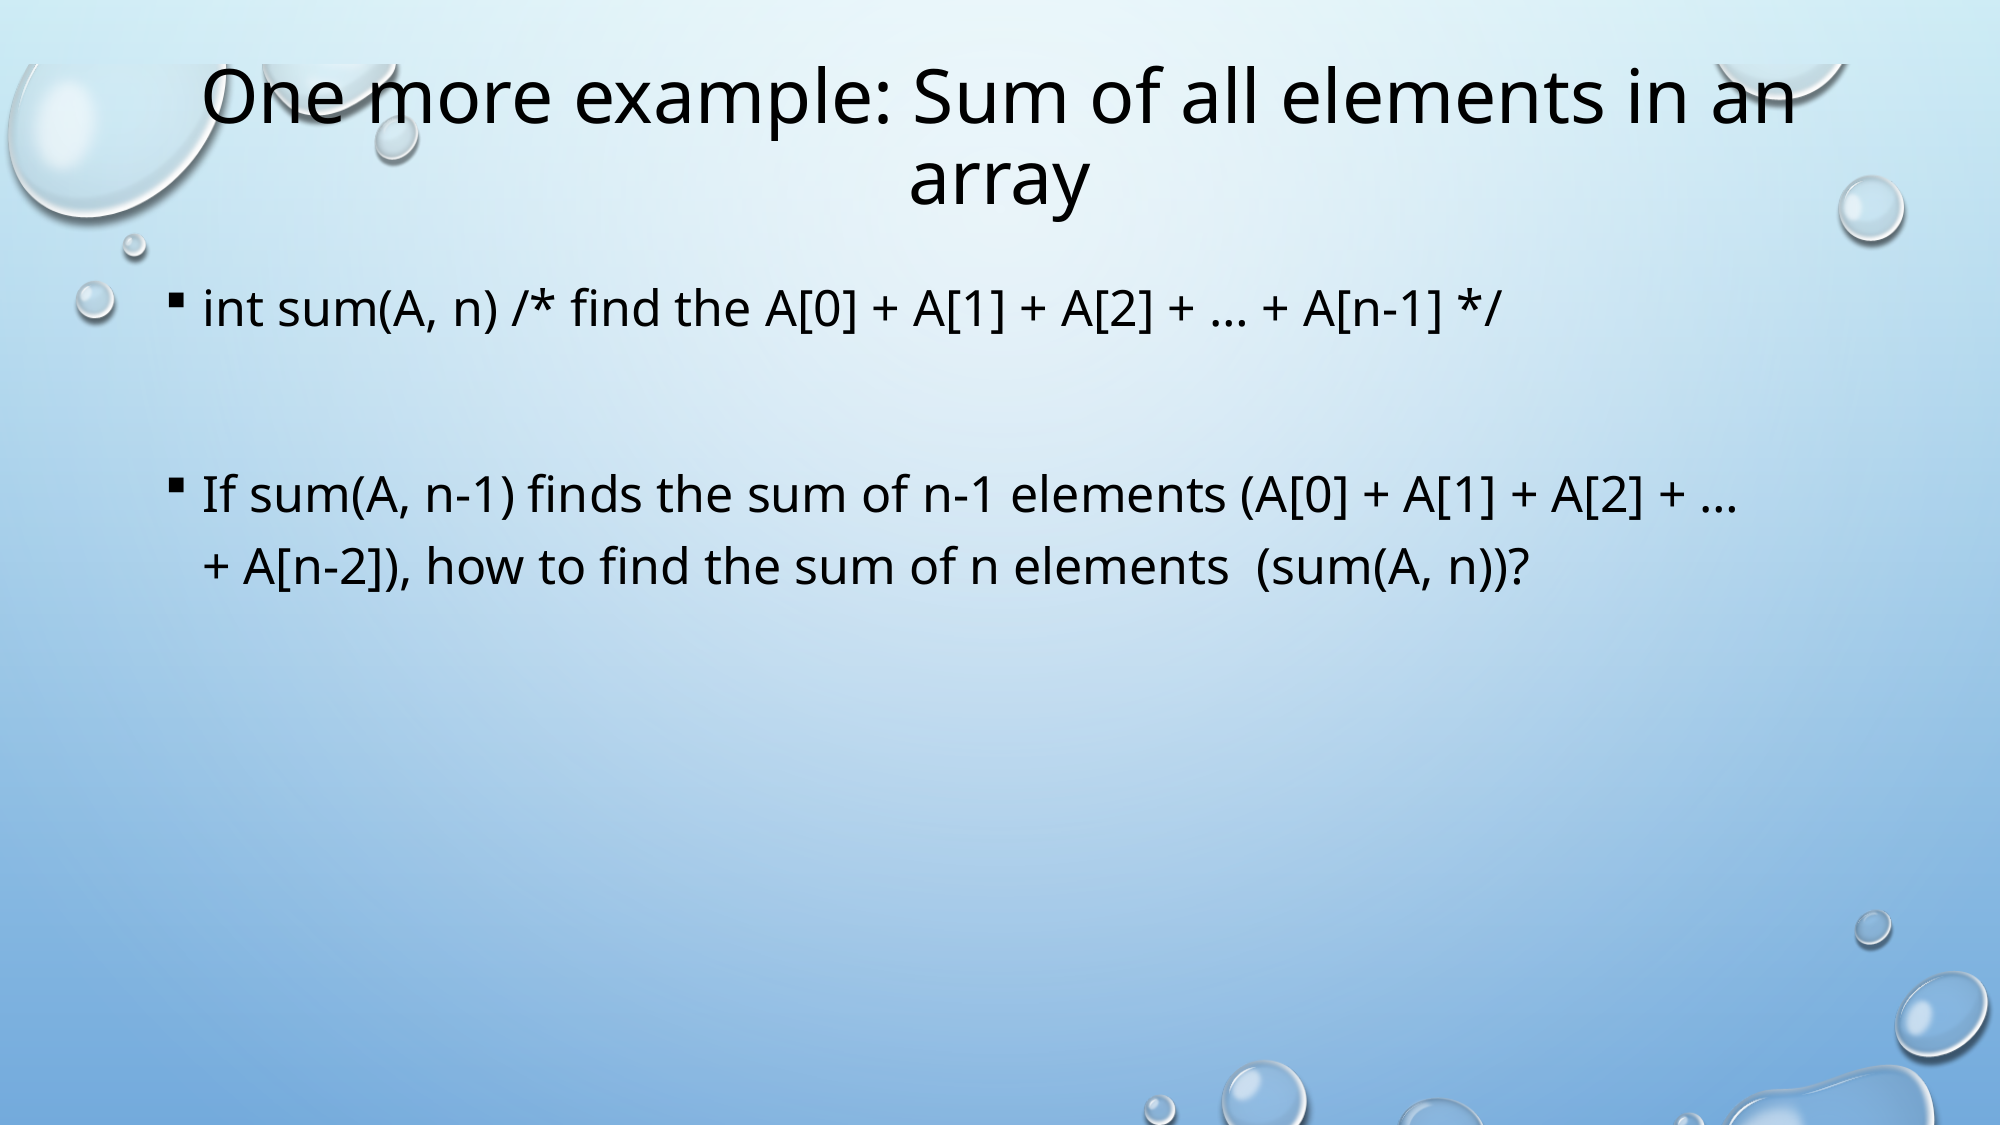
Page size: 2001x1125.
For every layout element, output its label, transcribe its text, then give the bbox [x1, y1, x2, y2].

list int sum(A, n) /* find the A[0] + A[1] + A[2] + … + A[n-1] */ If sum(A, n-1) finds the sum of n-1 elements (A[0] + A[1] + A[2] + … + A[n-2]), how to find the sum of n elements (sum(A, n))? [149, 256, 1776, 687]
picture [0, 64, 2000, 1125]
title One more example: Sum of all elements in an array [149, 48, 1851, 233]
